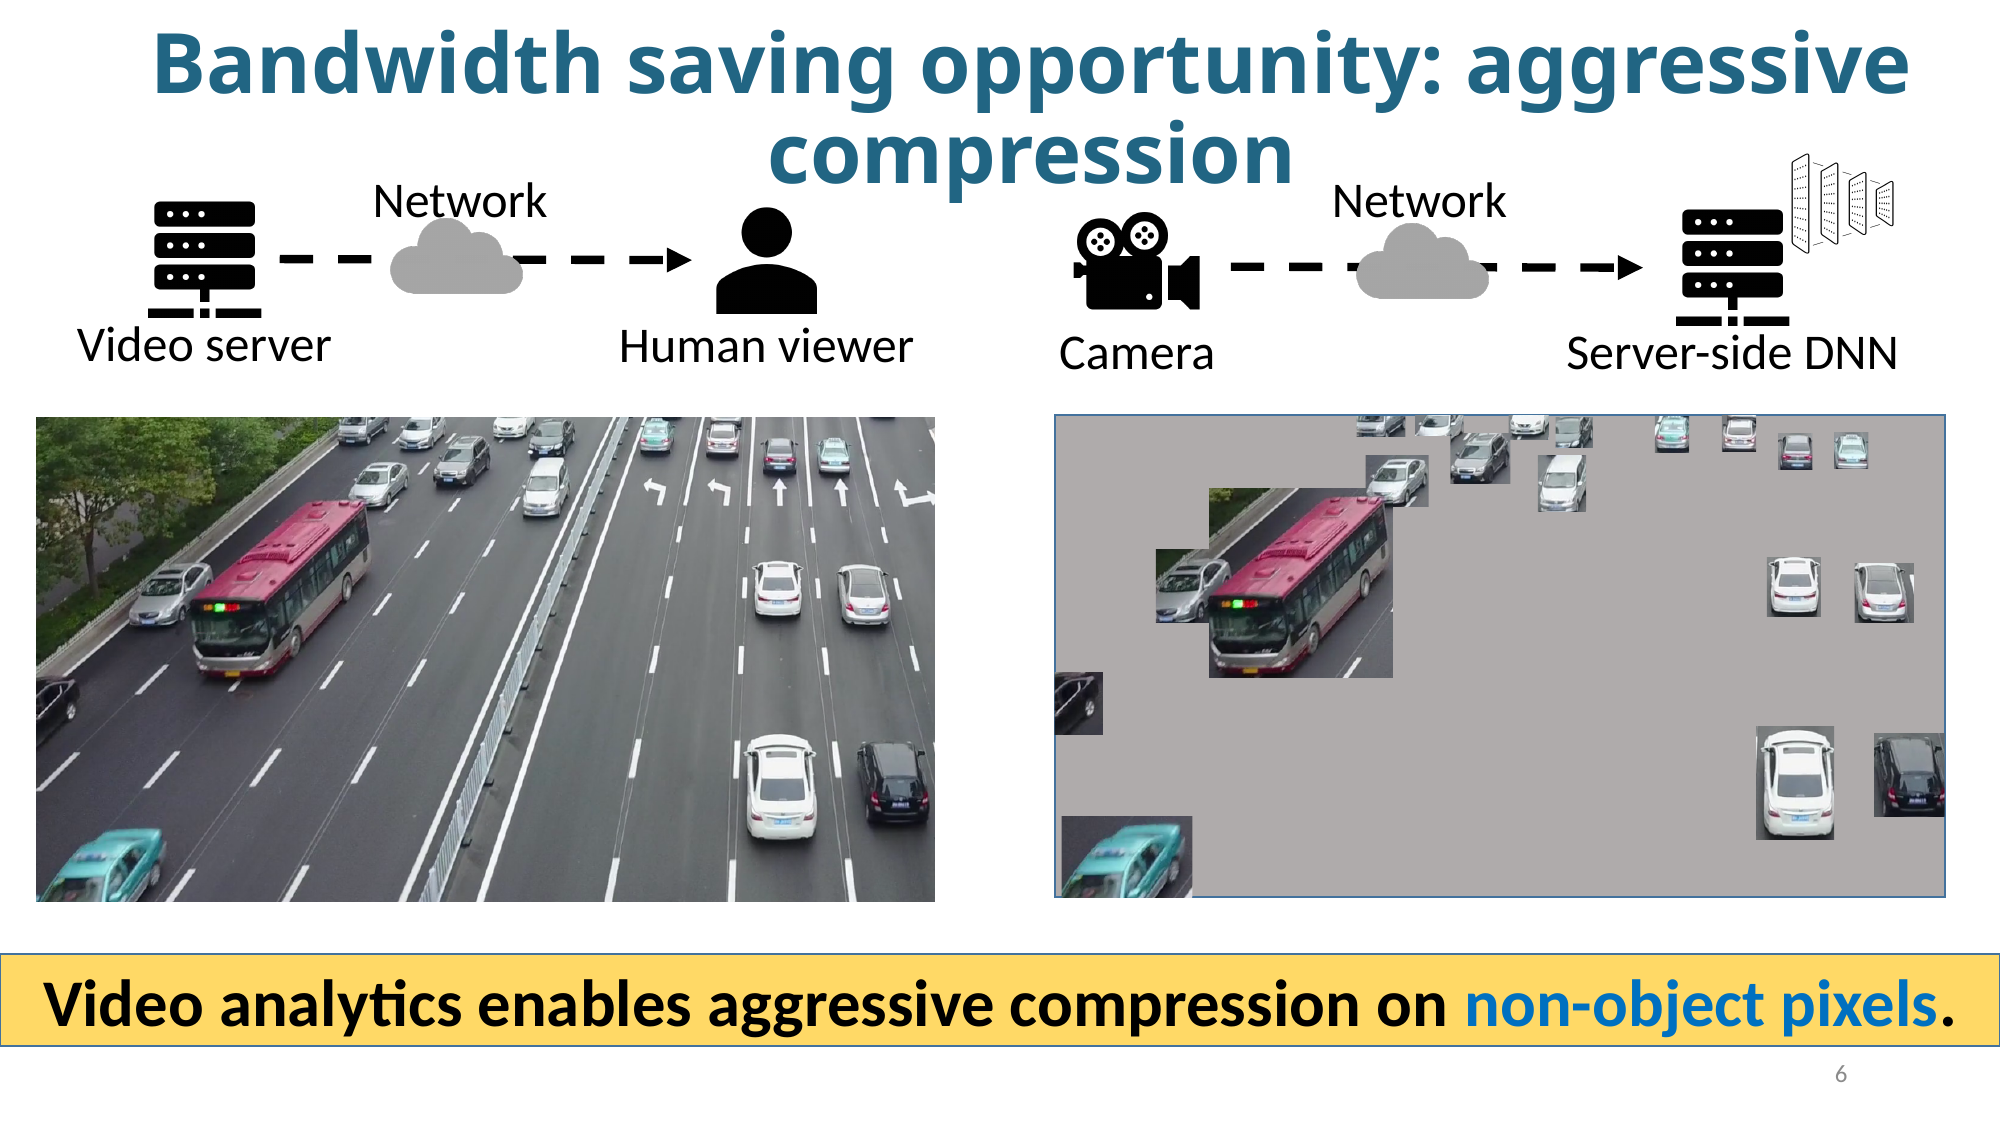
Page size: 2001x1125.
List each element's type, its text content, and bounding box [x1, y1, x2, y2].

slide_number 6 [1412, 1047, 1863, 1103]
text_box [36, 160, 935, 902]
title Bandwidth saving opportunity: aggressive compression [0, 0, 2000, 224]
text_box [1043, 128, 1945, 898]
text_box Video analytics enables aggressive compression on non-object pixels. [0, 953, 2000, 1047]
